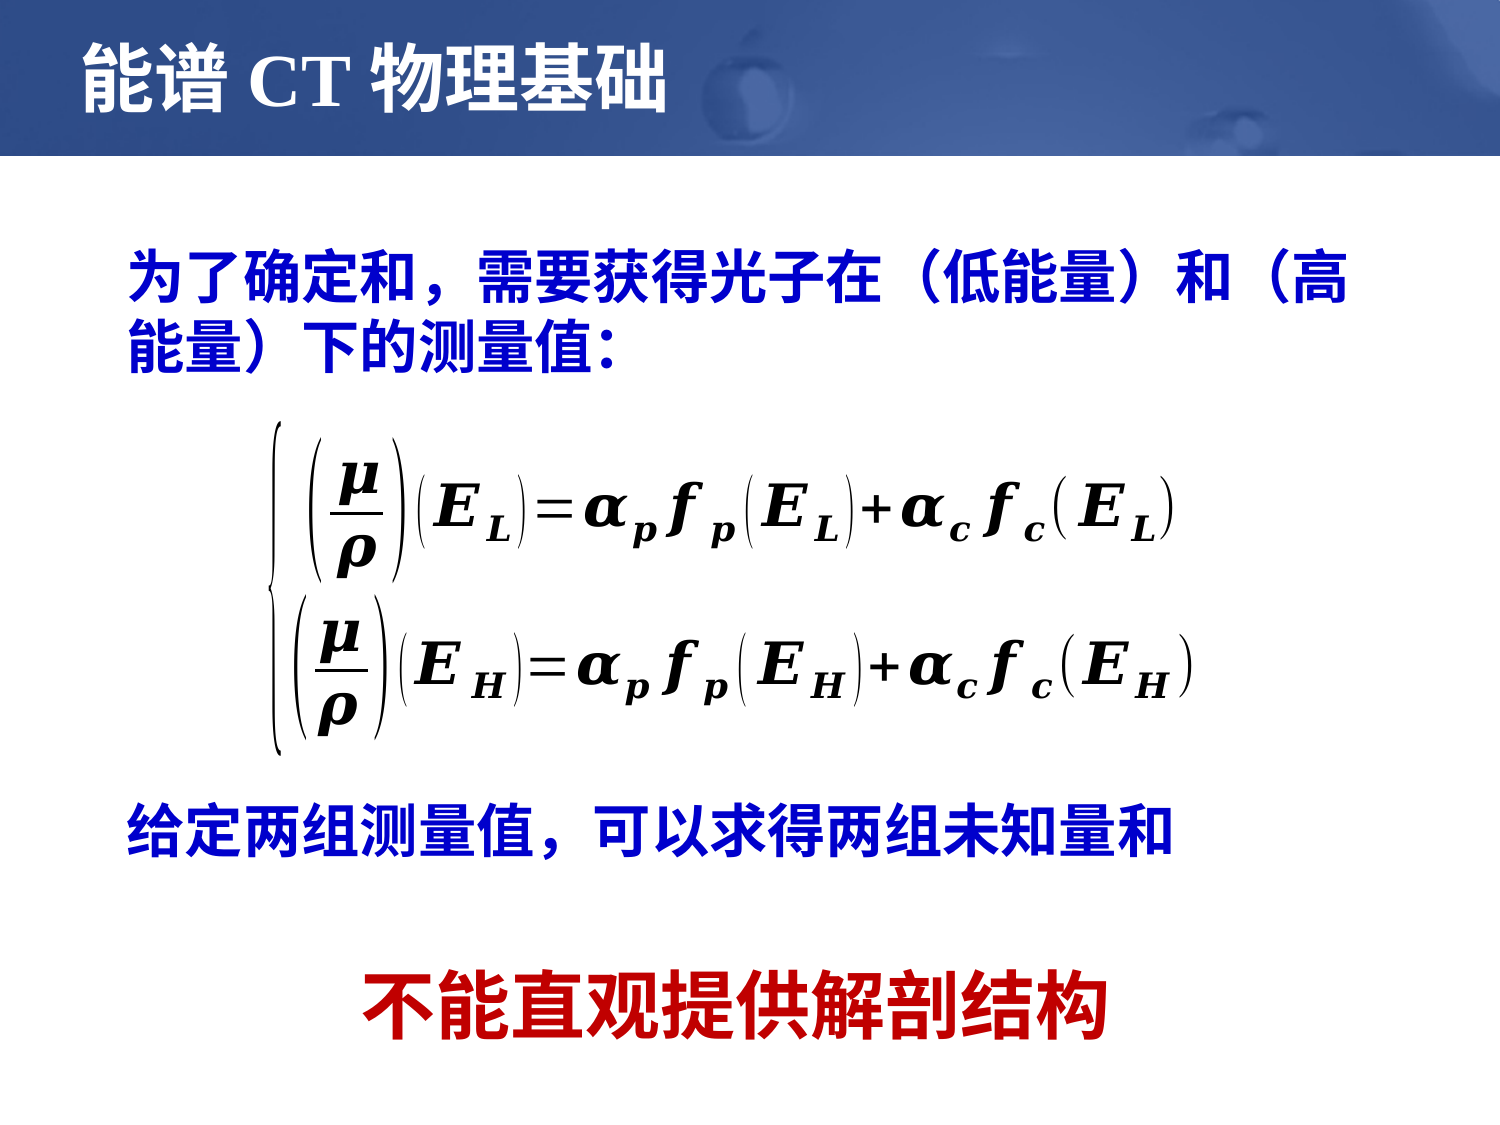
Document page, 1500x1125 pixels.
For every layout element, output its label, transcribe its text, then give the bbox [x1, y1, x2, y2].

text_box 能谱CT物理基础 [64, 31, 1415, 122]
picture [0, 0, 1500, 156]
text_box 不能直观提供解剖结构 [345, 951, 1140, 1057]
